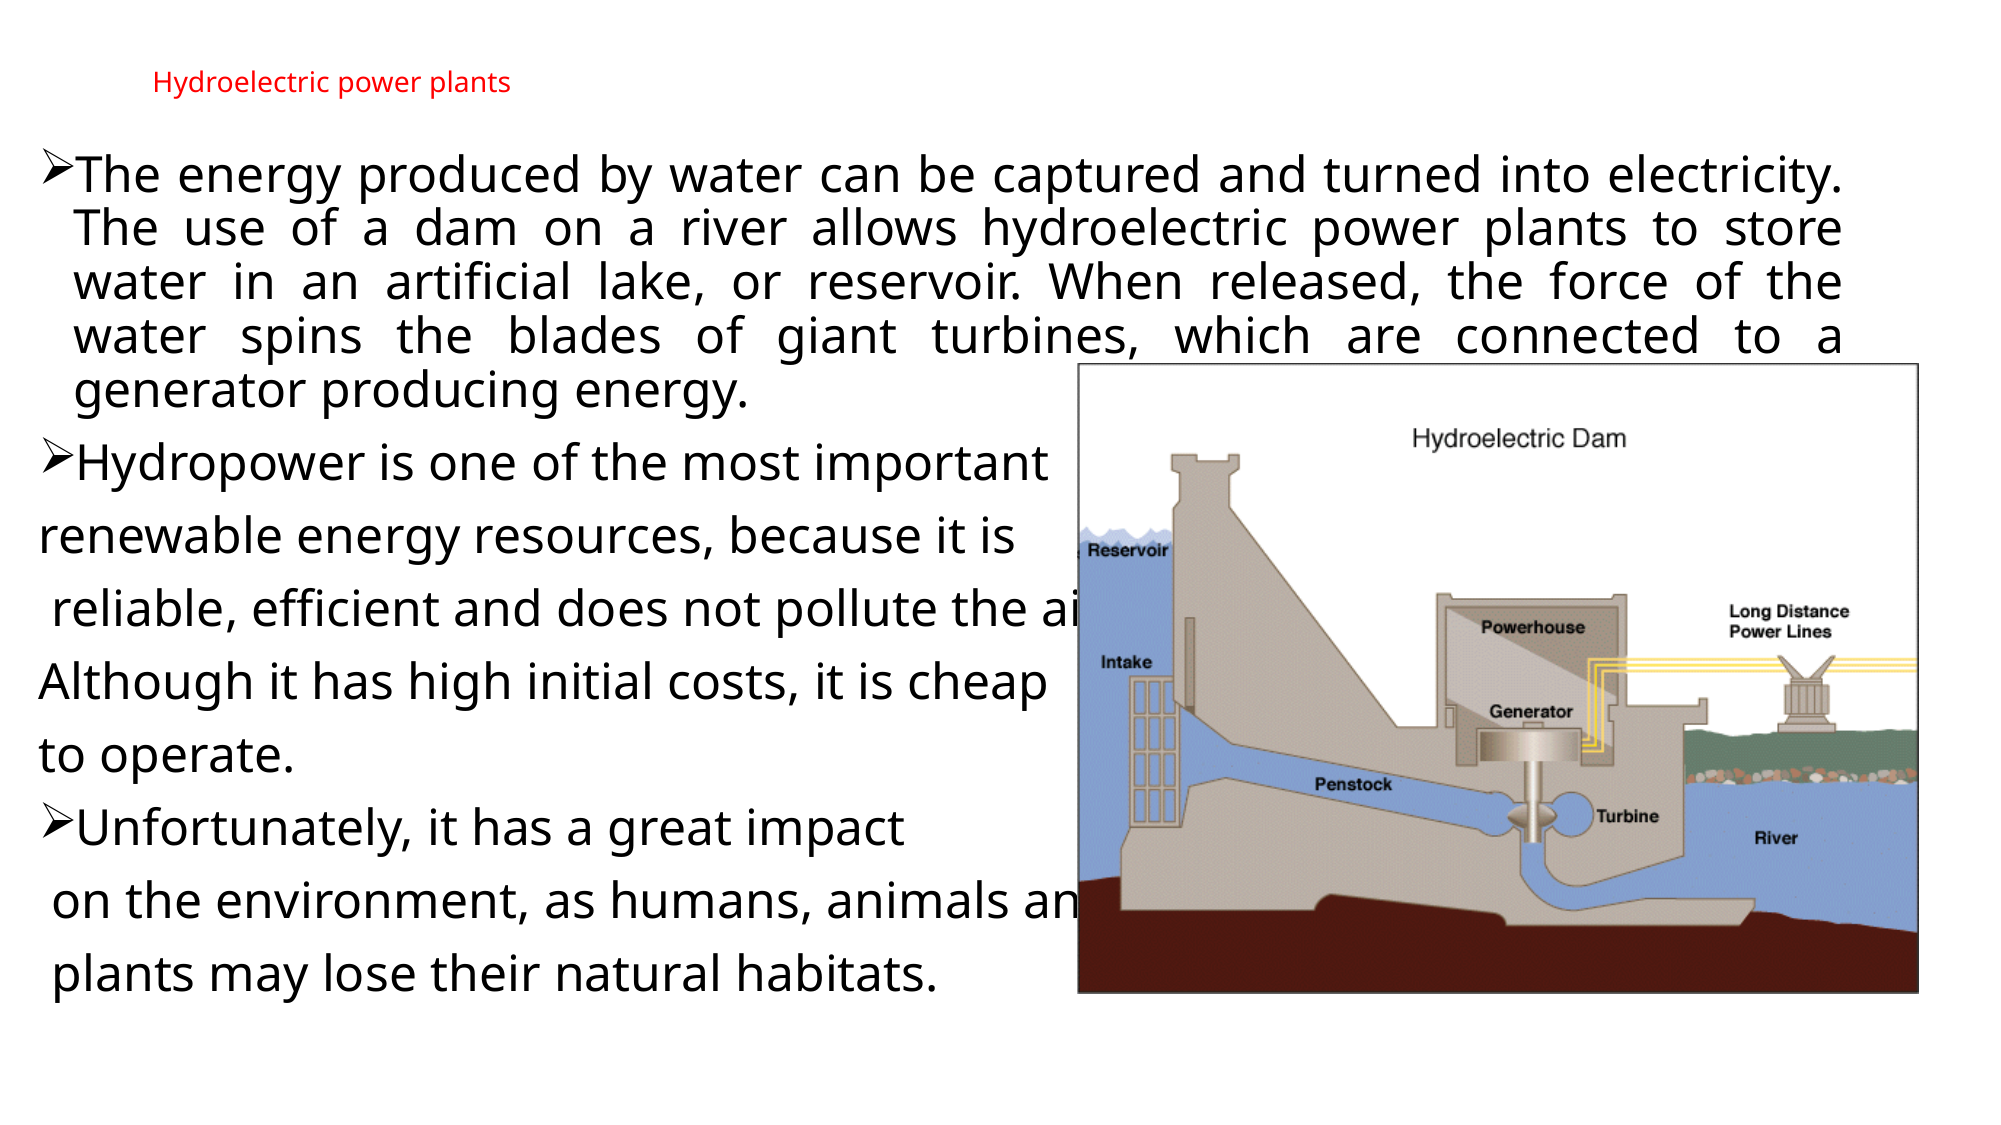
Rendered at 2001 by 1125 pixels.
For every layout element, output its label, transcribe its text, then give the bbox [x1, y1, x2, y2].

title Hydroelectric power plants [137, 59, 1863, 141]
list The energy produced by water can be captured and turned into electricity. The use of a dam on a river allows hydroelectric power plants to store water in an artificial lake, or reservoir. When released, the force of the water spins the blades of giant turbines, which are connected to a generator producing energy. Hydropower is one of the most important renewable energy resources, because it is reliable, efficient and does not pollute the air. Although it has high initial costs, it is cheap to operate. Unfortunately, it has a great impact on the environment, as humans, animals and plants may lose their natural habitats. [23, 141, 1863, 1014]
picture [1077, 362, 1919, 994]
